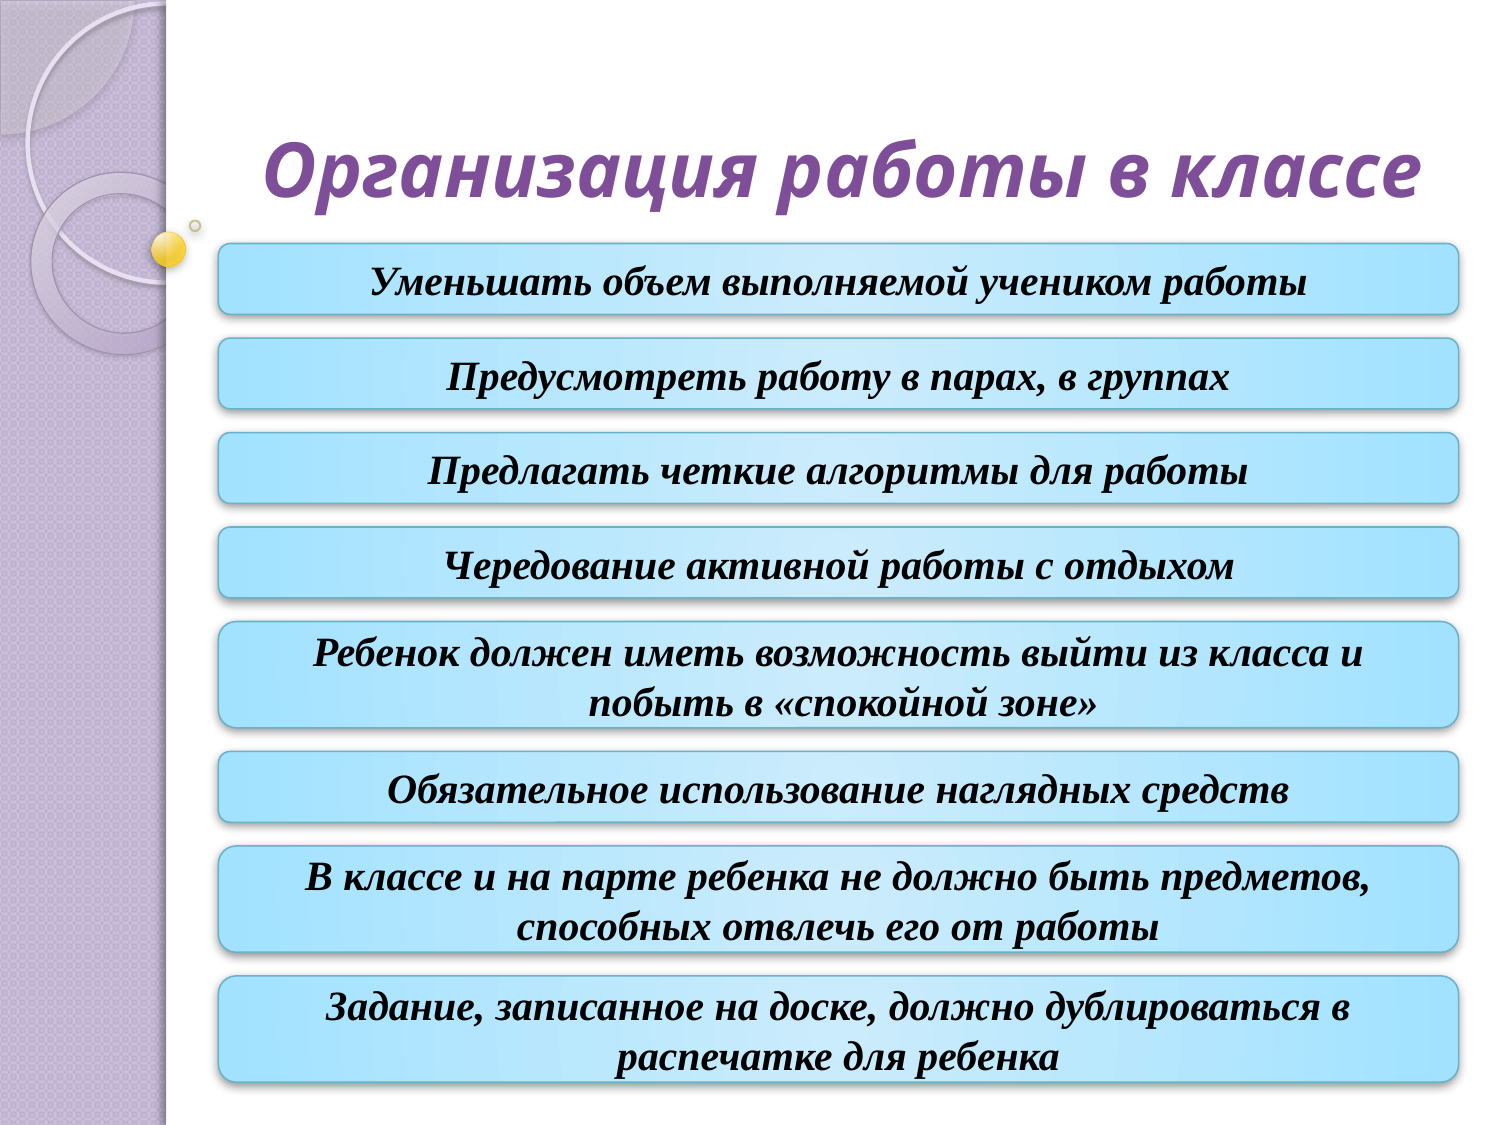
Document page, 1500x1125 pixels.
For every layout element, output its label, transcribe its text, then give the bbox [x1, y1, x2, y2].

text_box Ребенок должен иметь возможность выйти из класса и побыть в «спокойной зоне» [217, 620, 1460, 729]
text_box В классе и на парте ребенка не должно быть предметов, способных отвлечь его от работы [217, 845, 1460, 954]
text_box Уменьшать объем выполняемой учеником работы [217, 242, 1460, 316]
text_box Обязательное использование наглядных средств [217, 750, 1460, 824]
text_box Чередование активной работы с отдыхом [217, 526, 1460, 599]
text_box Задание, записанное на доске, должно дублироваться в распечатке для ребенка [217, 975, 1460, 1083]
title Организация работы в классе [234, 59, 1450, 220]
text_box Предлагать четкие алгоритмы для работы [217, 431, 1460, 505]
text_box Предусмотреть работу в парах, в группах [217, 337, 1460, 410]
